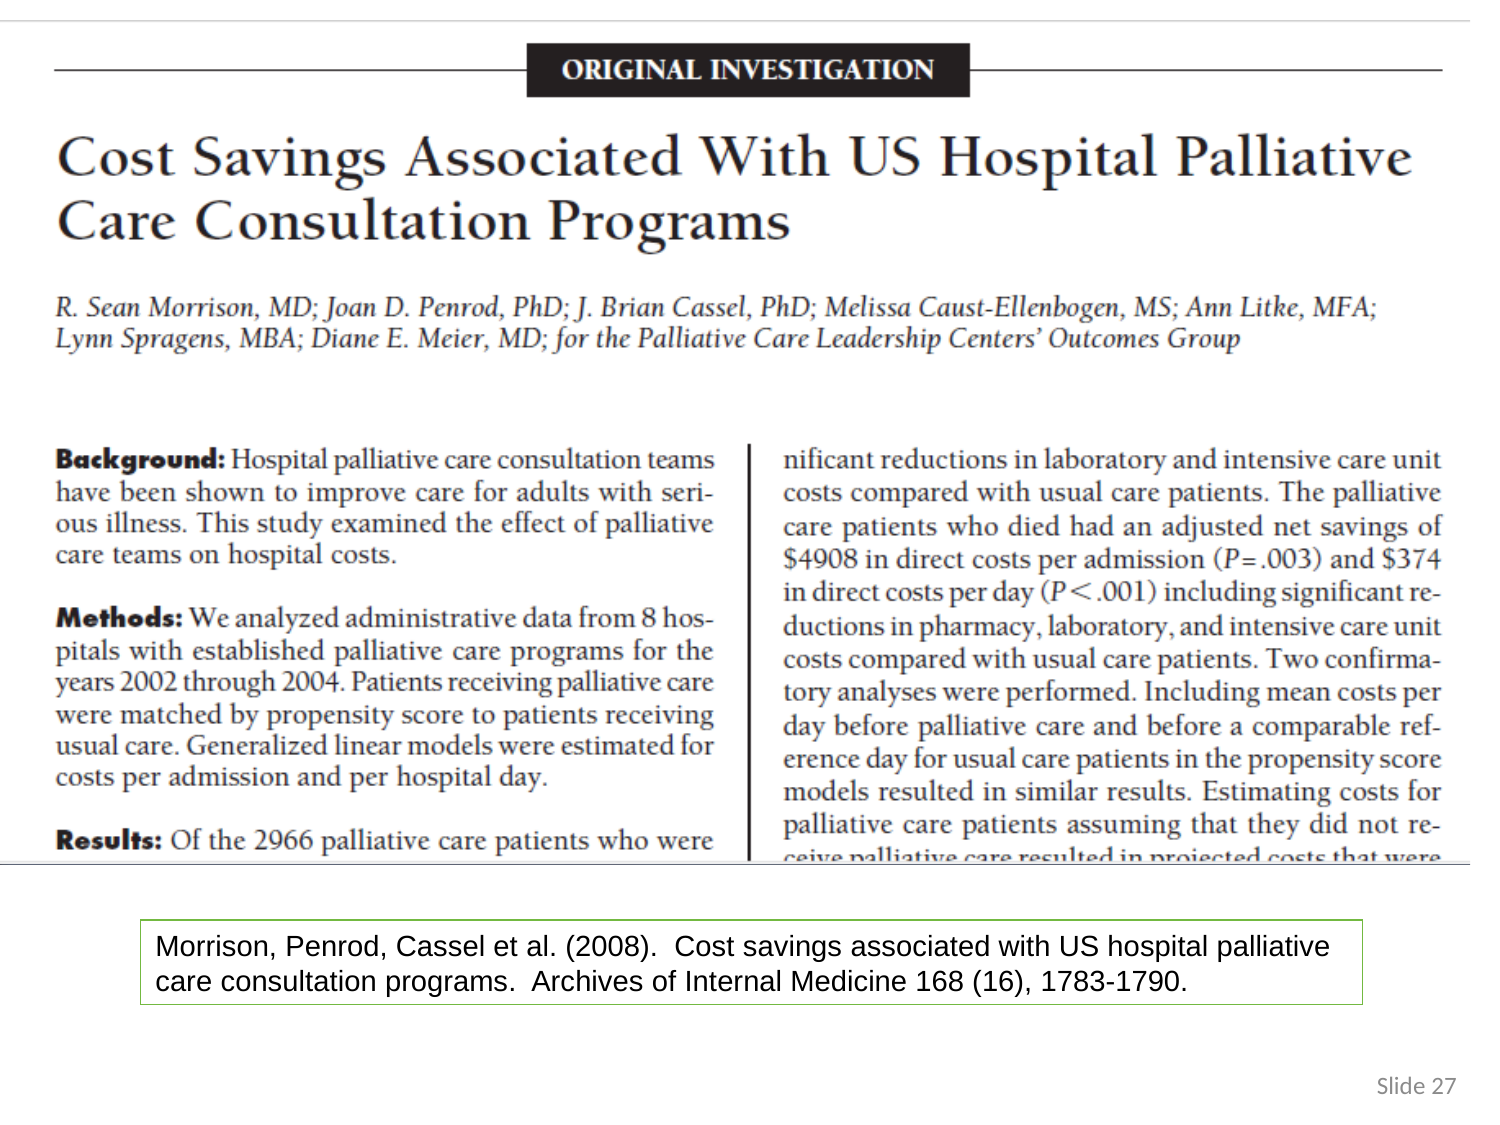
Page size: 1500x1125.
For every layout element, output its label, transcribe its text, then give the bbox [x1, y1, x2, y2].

text_box Morrison, Penrod, Cassel et al. (2008). Cost savings associated with US hospital palliative care consultation programs. Archives of Internal Medicine 168 (16), 1783-1790. [140, 920, 1363, 1005]
slide_number Slide 27 [1134, 1054, 1472, 1115]
picture [0, 20, 1471, 865]
